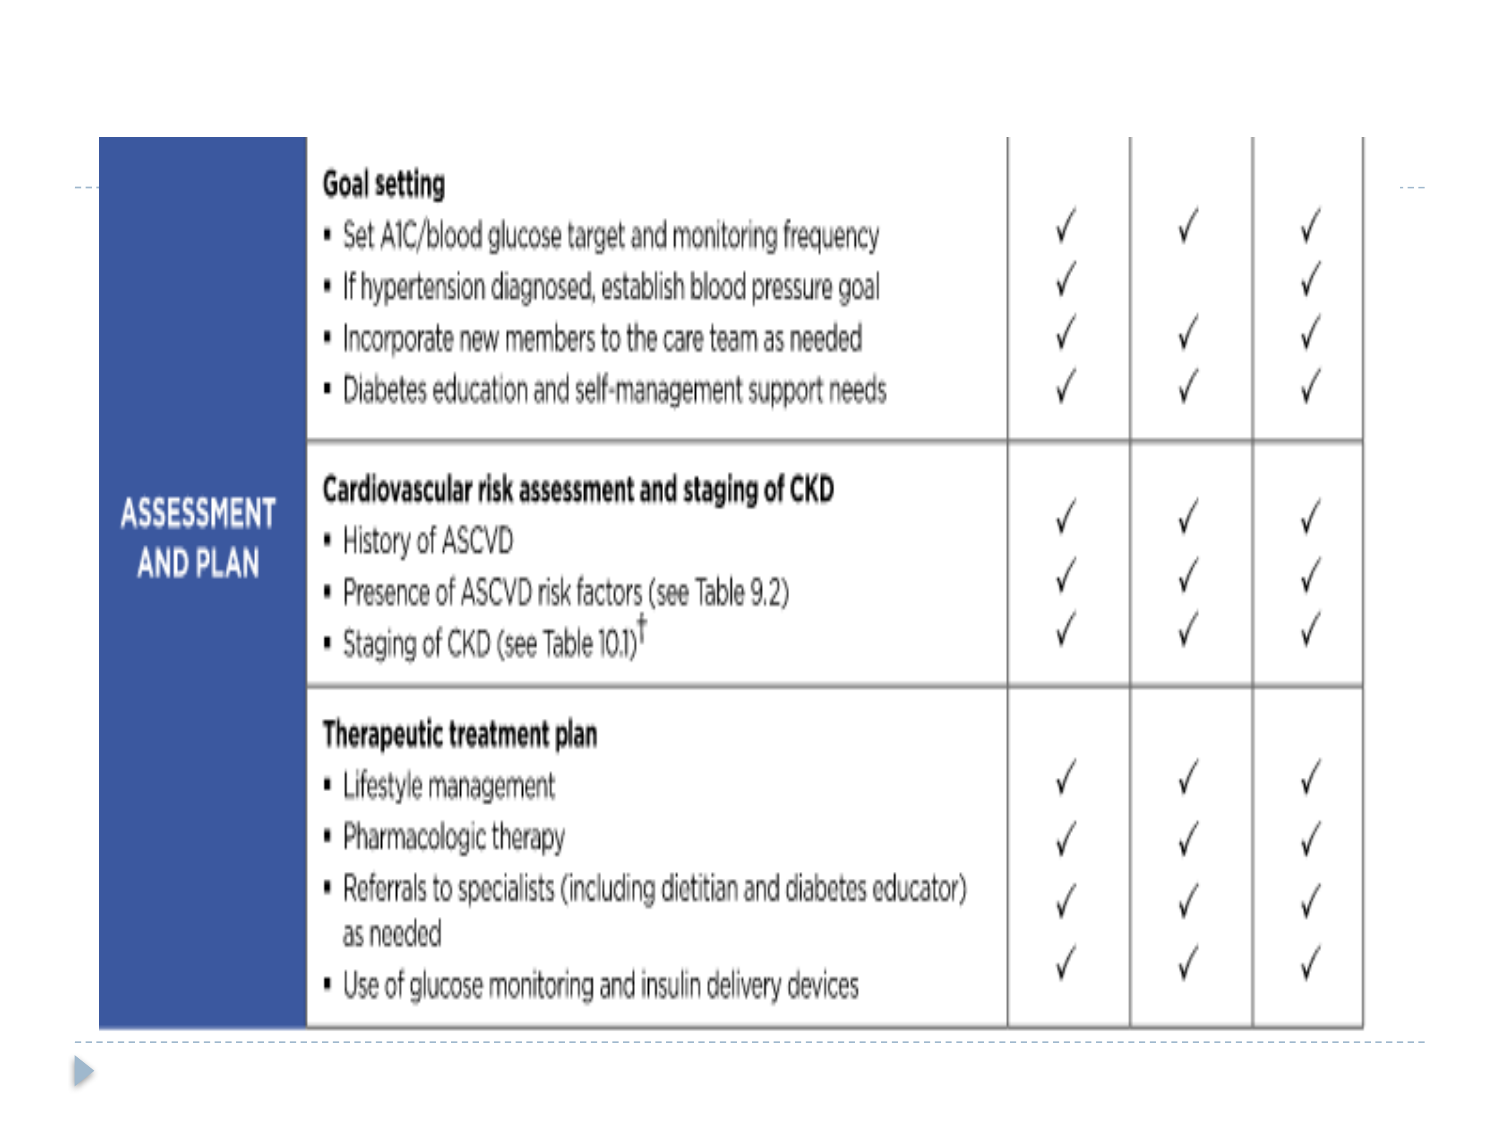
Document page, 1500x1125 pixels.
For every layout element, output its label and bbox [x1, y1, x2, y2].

picture [99, 137, 1401, 1038]
